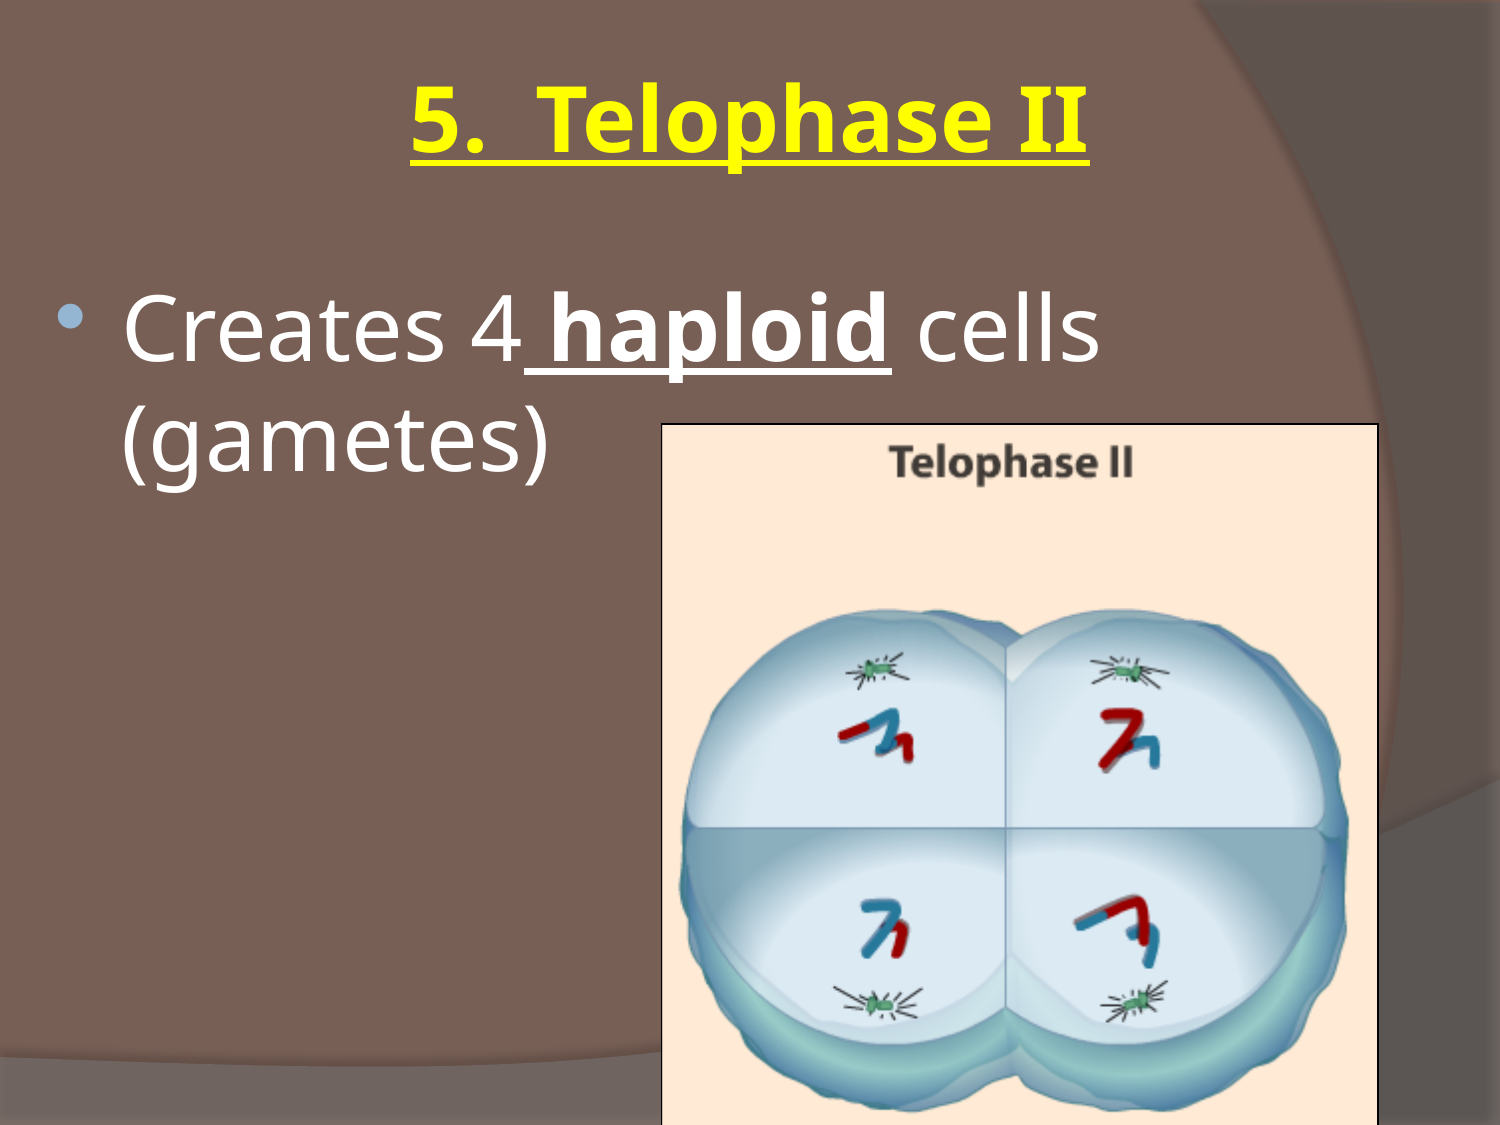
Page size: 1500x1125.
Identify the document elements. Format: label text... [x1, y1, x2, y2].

picture [662, 424, 1378, 1125]
list Creates 4 haploid cells (gametes) [37, 262, 1463, 1075]
title 5. Telophase II [24, 0, 1475, 233]
